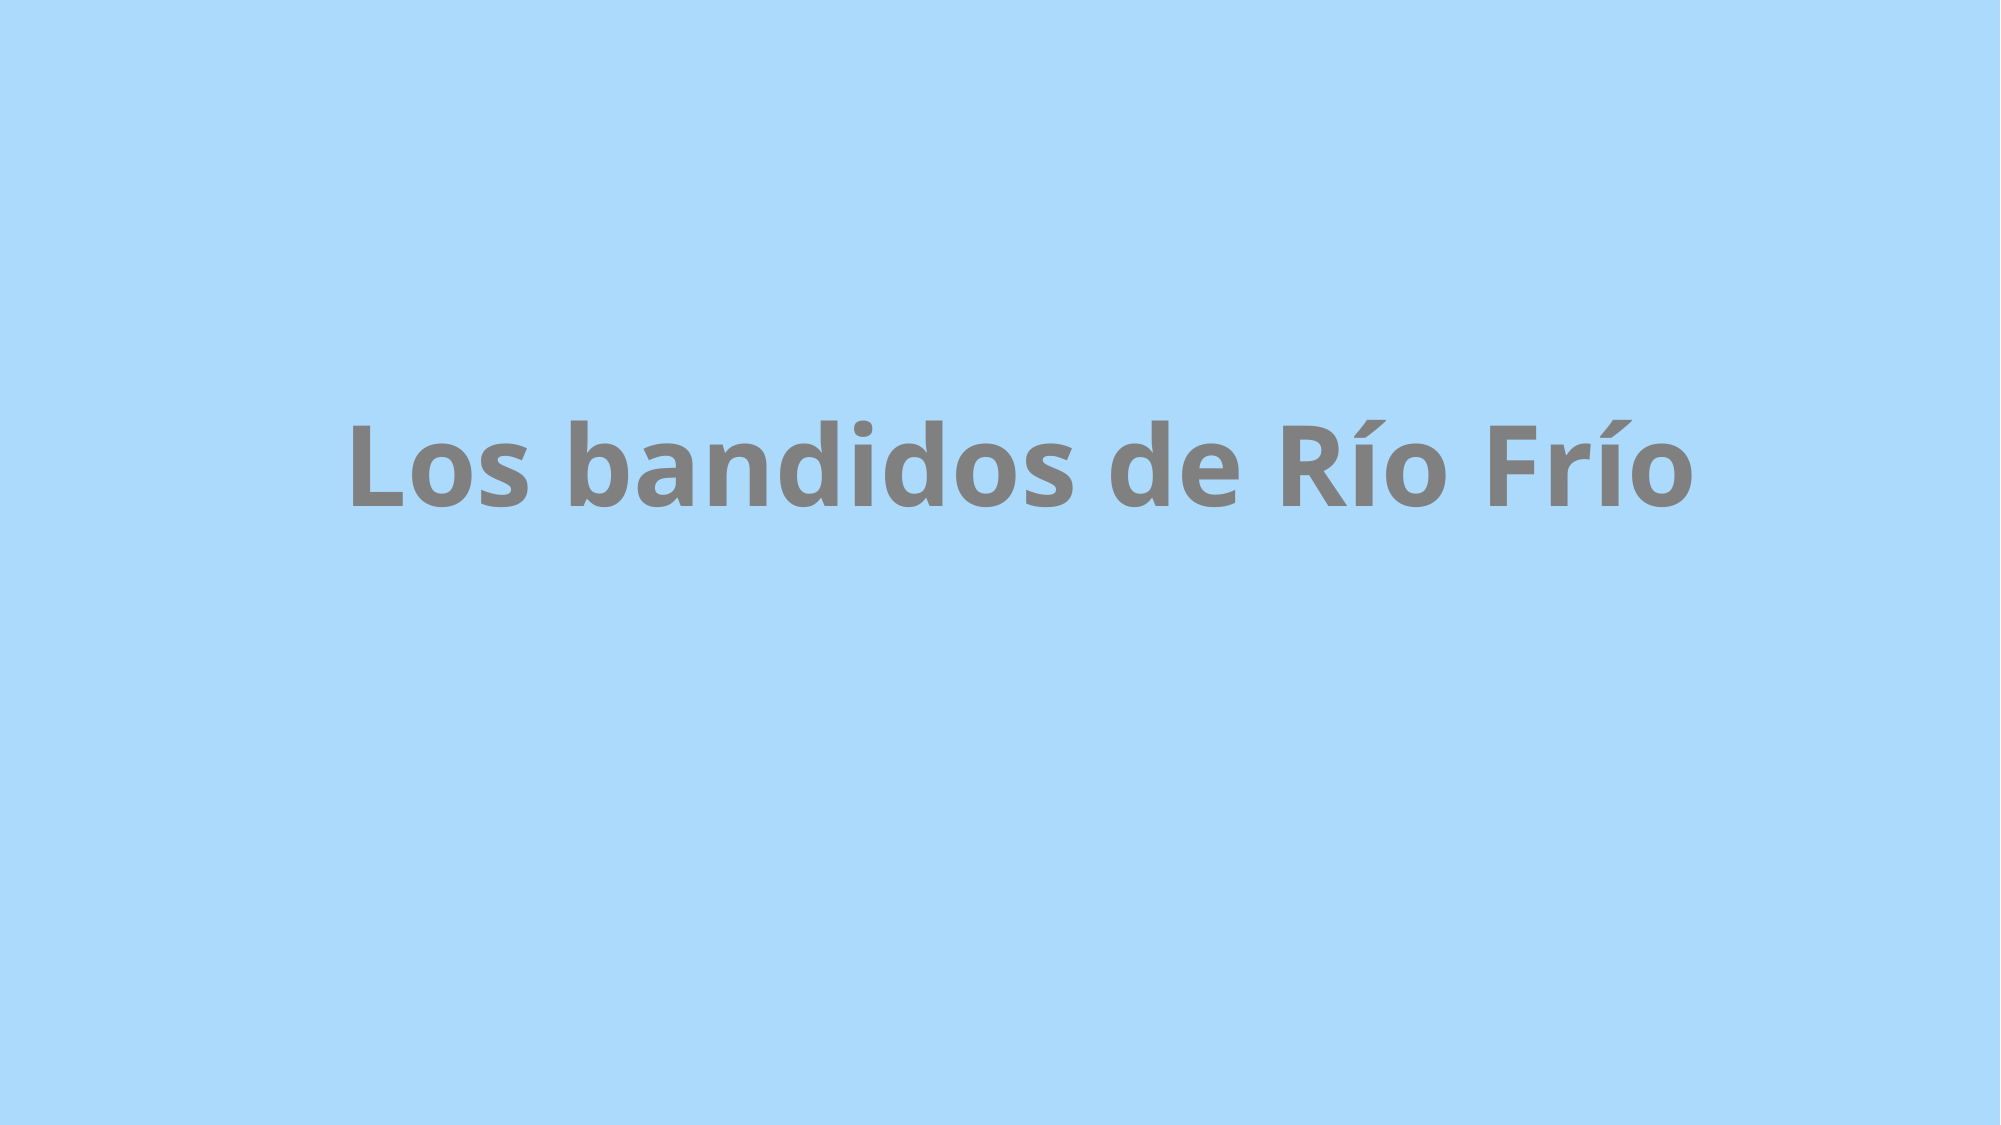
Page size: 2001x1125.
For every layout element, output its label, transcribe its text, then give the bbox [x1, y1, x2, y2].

text_box Los bandidos de Río Frío [329, 386, 1748, 537]
